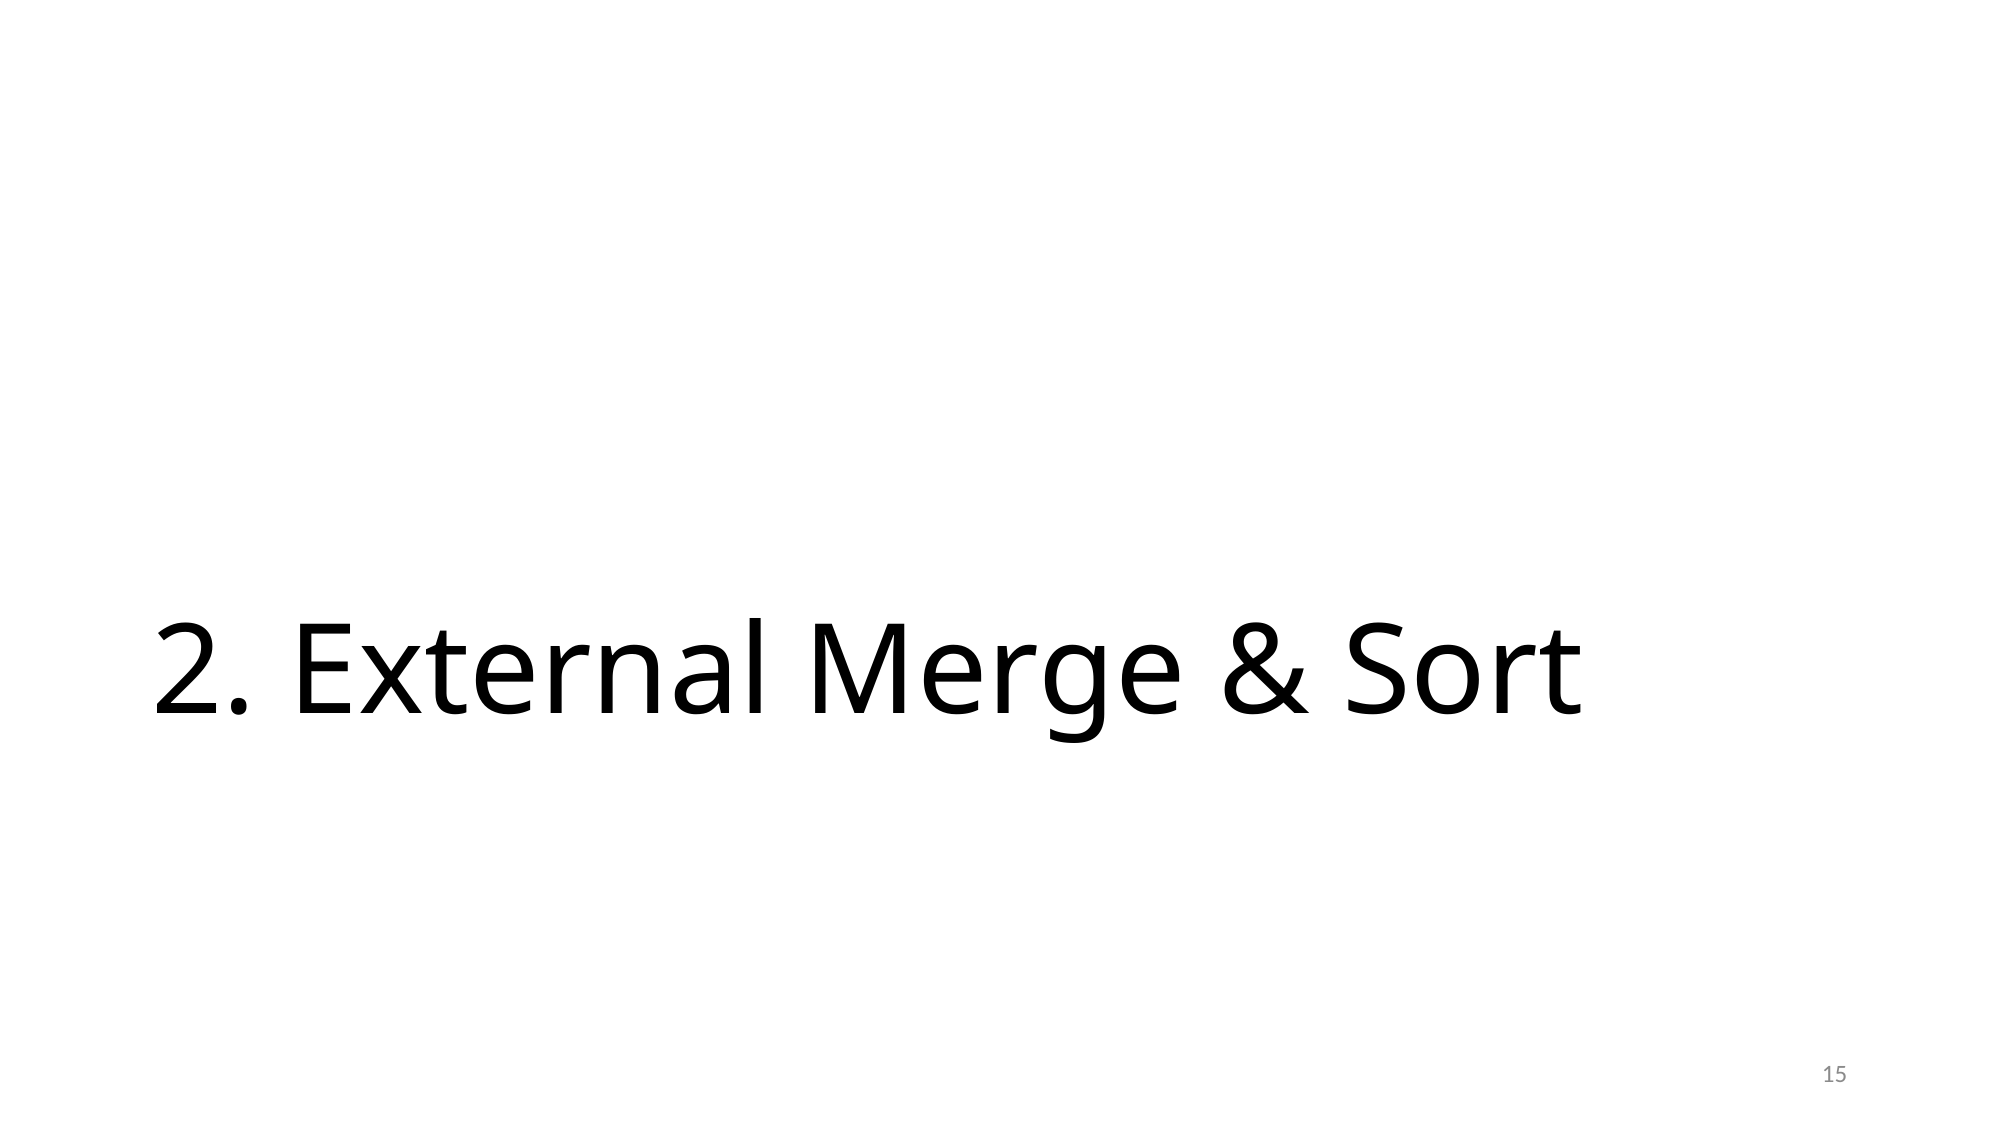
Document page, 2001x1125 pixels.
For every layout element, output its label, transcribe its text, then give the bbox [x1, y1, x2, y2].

title 2. External Merge & Sort [136, 280, 1862, 749]
slide_number 15 [1412, 1042, 1863, 1103]
